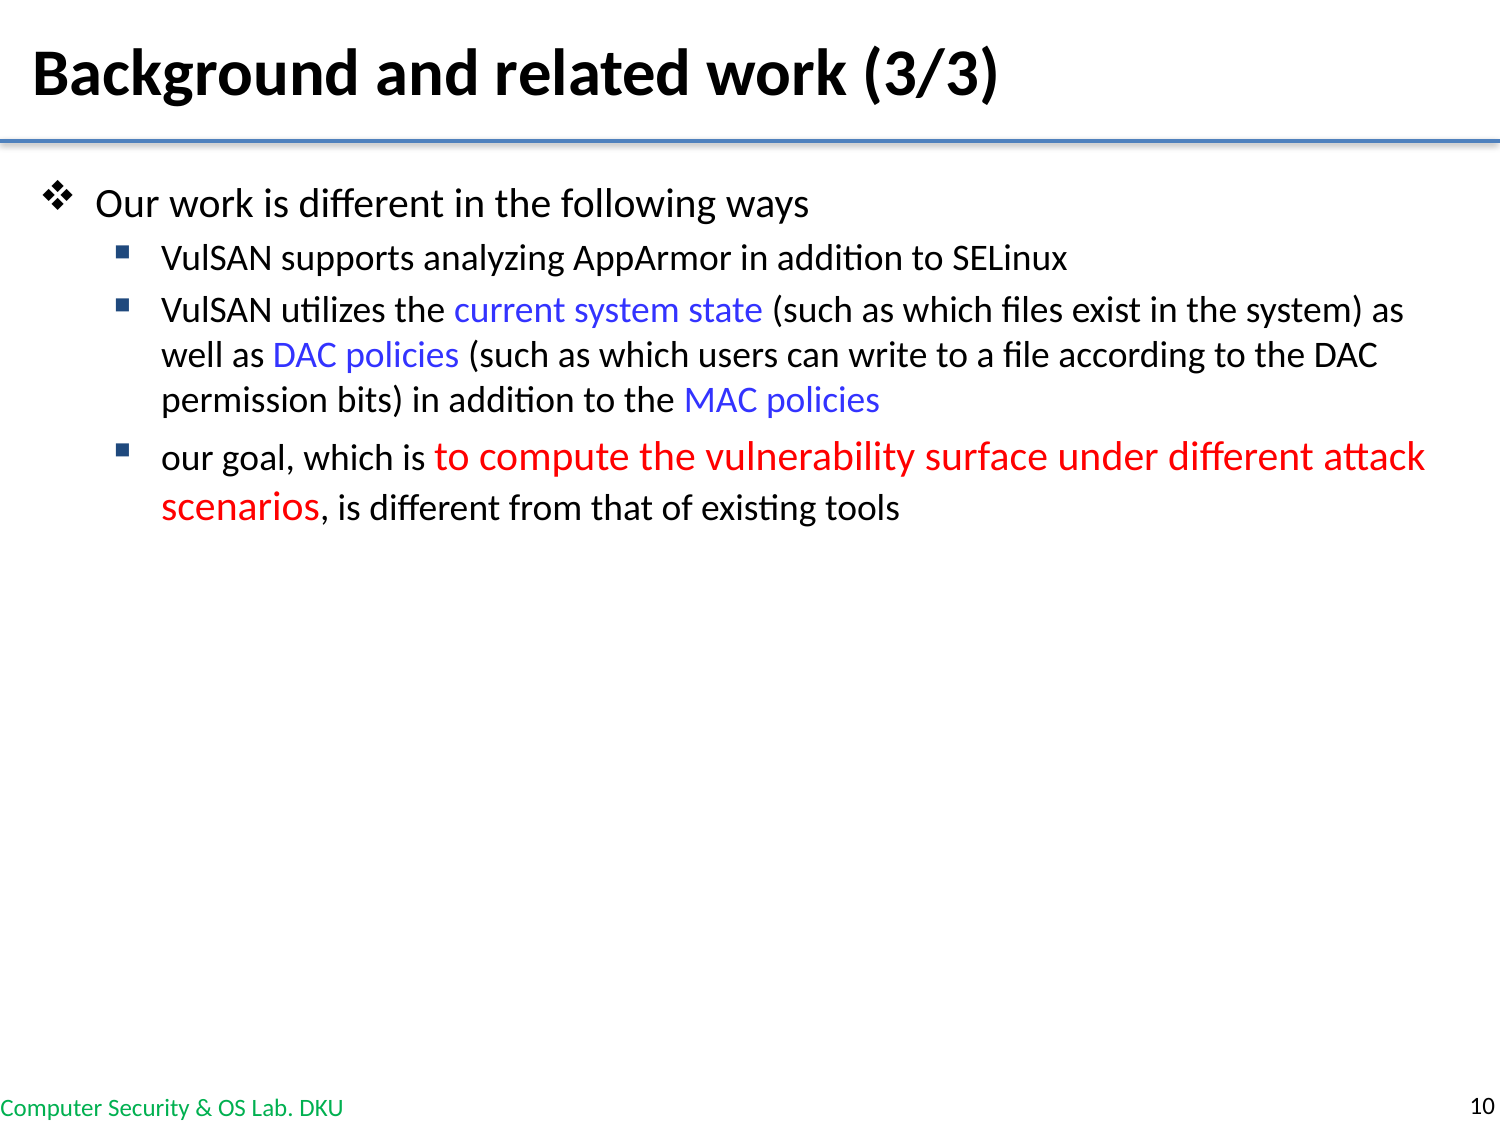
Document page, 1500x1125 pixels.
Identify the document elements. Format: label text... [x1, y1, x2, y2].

list Our work is different in the following ways VulSAN supports analyzing AppArmor in addition to SELinux VulSAN utilizes the current system state (such as which files exist in the system) as well as DAC policies (such as which users can write to a file according to the DAC permission bits) in addition to the MAC policies our goal, which is to compute the vulnerability surface under different attack scenarios, is different from that of existing tools [24, 167, 1476, 1073]
title Background and related work (3/3) [17, 19, 1471, 120]
slide_number 10 [1446, 1081, 1500, 1125]
